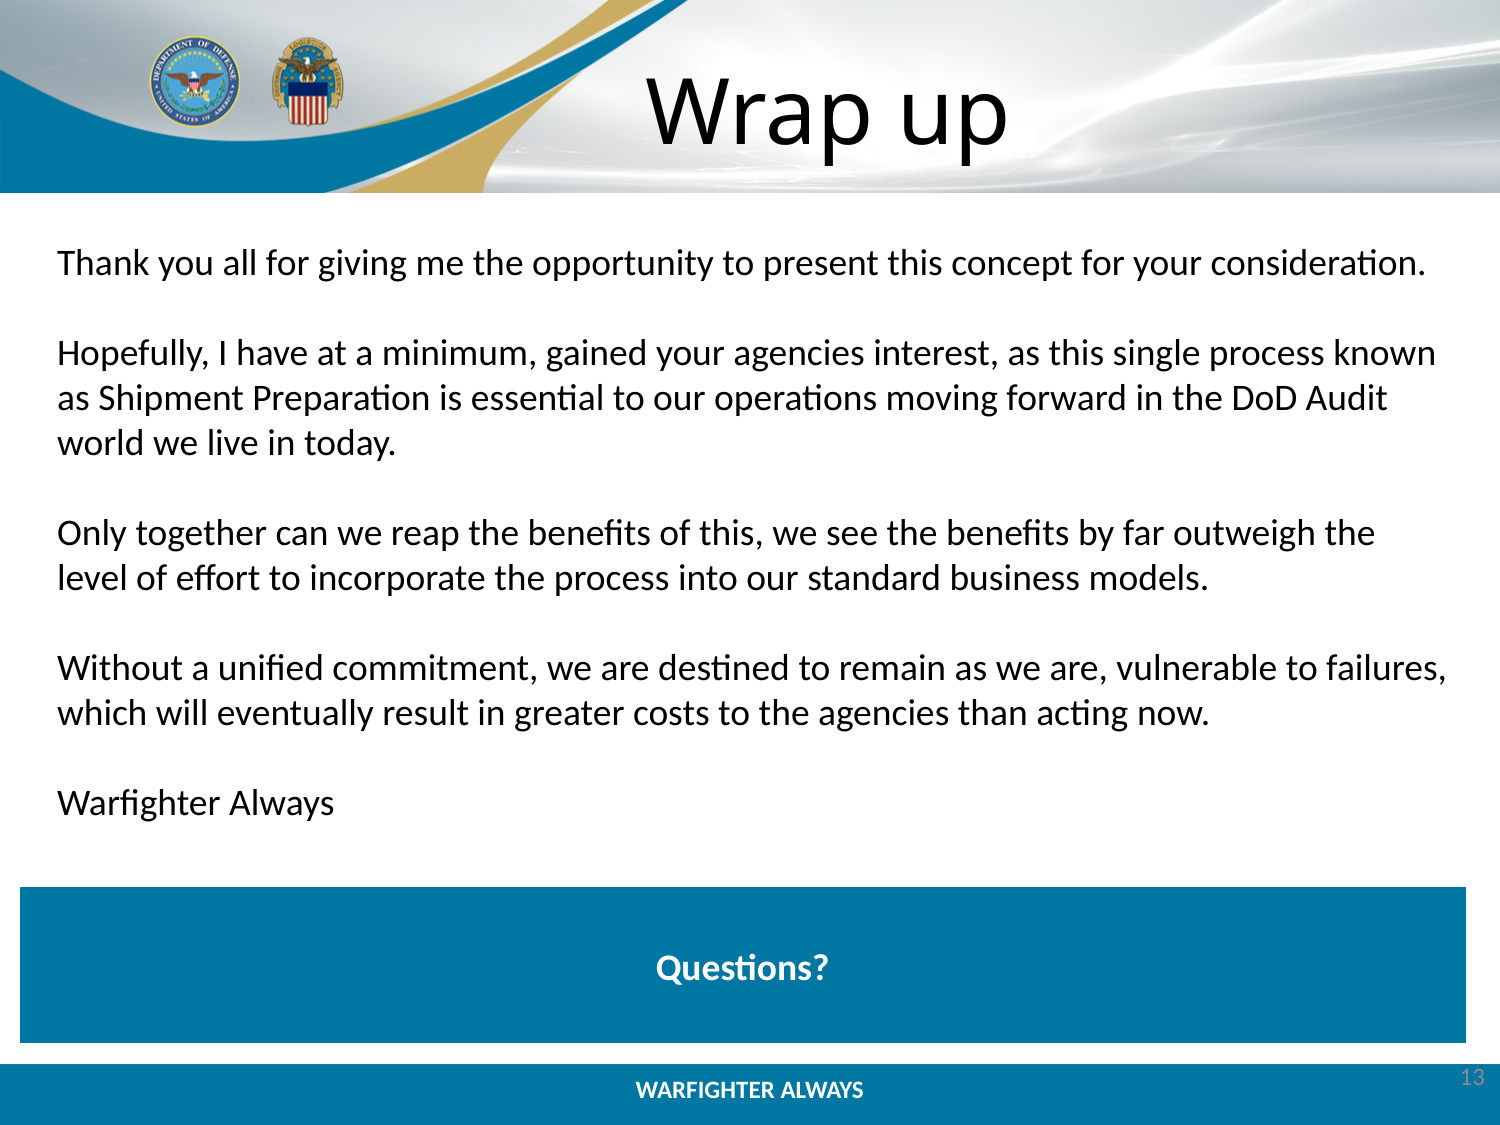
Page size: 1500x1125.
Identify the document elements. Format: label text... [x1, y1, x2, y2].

text_box Thank you all for giving me the opportunity to present this concept for your consideration. Hopefully, I have at a minimum, gained your agencies interest, as this single process known as Shipment Preparation is essential to our operations moving forward in the DoD Audit world we live in today. Only together can we reap the benefits of this, we see the benefits by far outweigh the level of effort to incorporate the process into our standard business models. Without a unified commitment, we are destined to remain as we are, vulnerable to failures, which will eventually result in greater costs to the agencies than acting now. Warfighter Always [42, 230, 1466, 920]
picture [0, 0, 662, 141]
text_box Questions? [22, 889, 1463, 1041]
picture [328, 0, 1500, 193]
title Wrap up [630, 47, 1456, 183]
slide_number 13 [1425, 1044, 1500, 1105]
